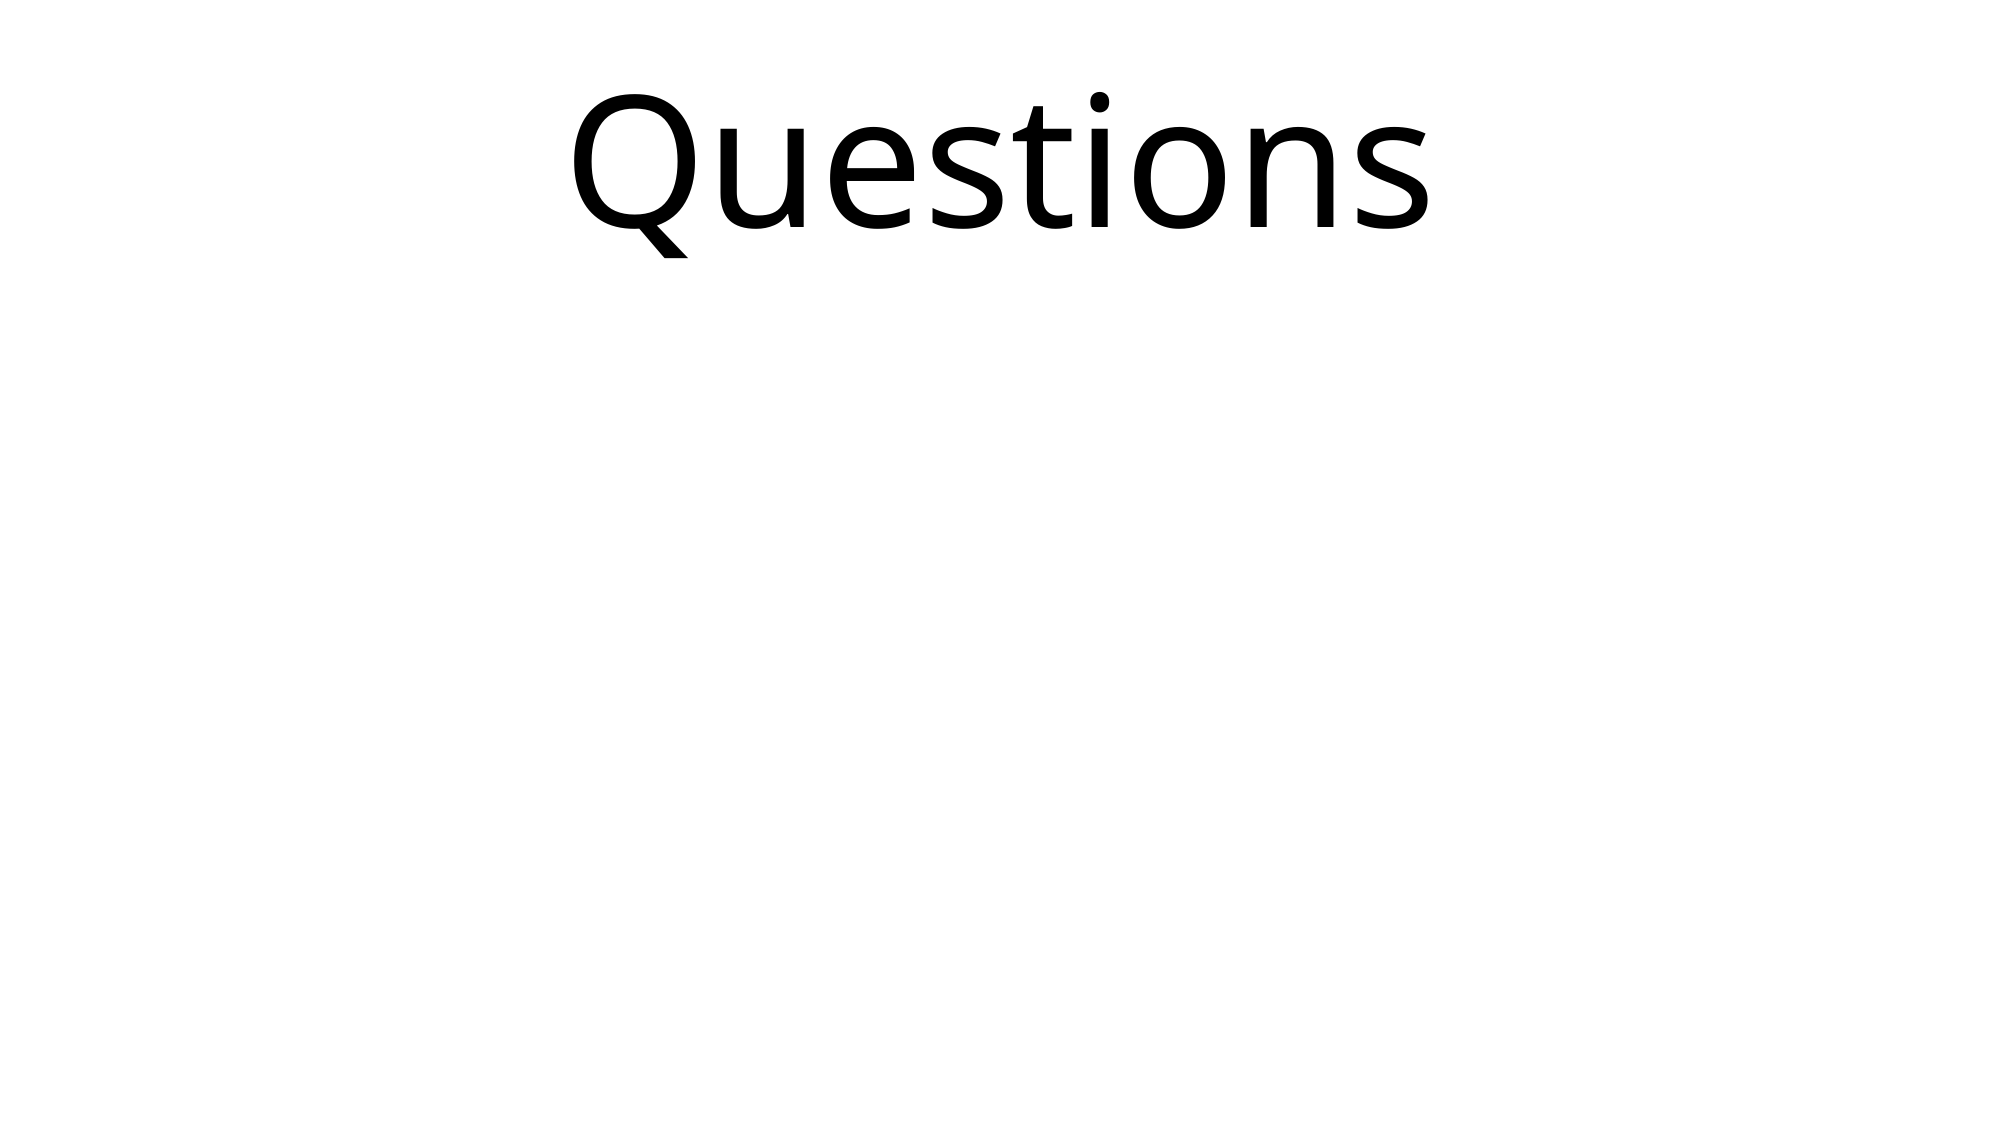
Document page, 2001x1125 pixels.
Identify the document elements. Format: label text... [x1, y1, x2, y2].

title Questions [137, 59, 1863, 278]
